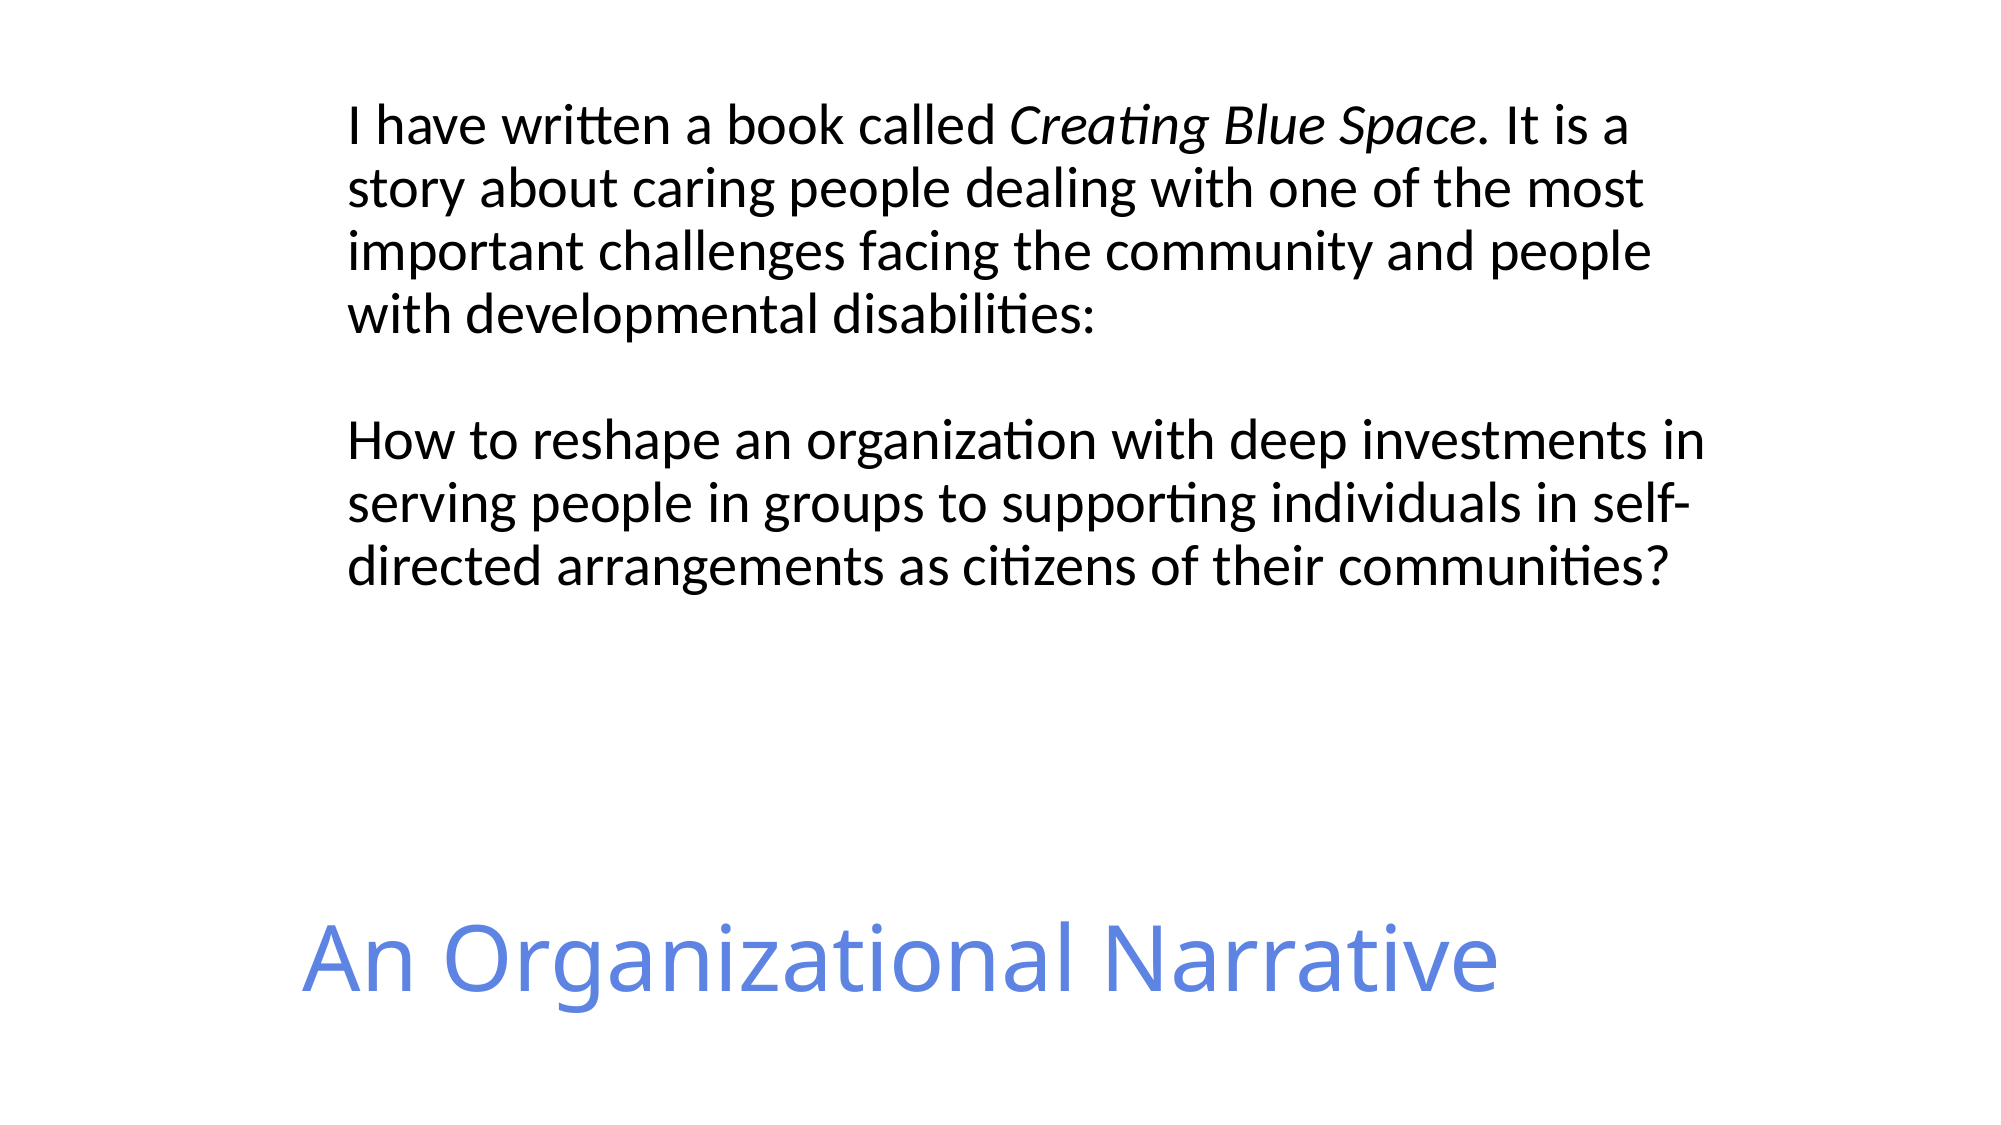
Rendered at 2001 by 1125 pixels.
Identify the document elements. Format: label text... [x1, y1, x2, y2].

title An Organizational Narrative [287, 875, 1630, 1048]
list I have written a book called Creating Blue Space. It is a story about caring people dealing with one of the most important challenges facing the community and people with developmental disabilities: How to reshape an organization with deep investments in serving people in groups to supporting individuals in self-directed arrangements as citizens of their communities? [332, 86, 1725, 900]
